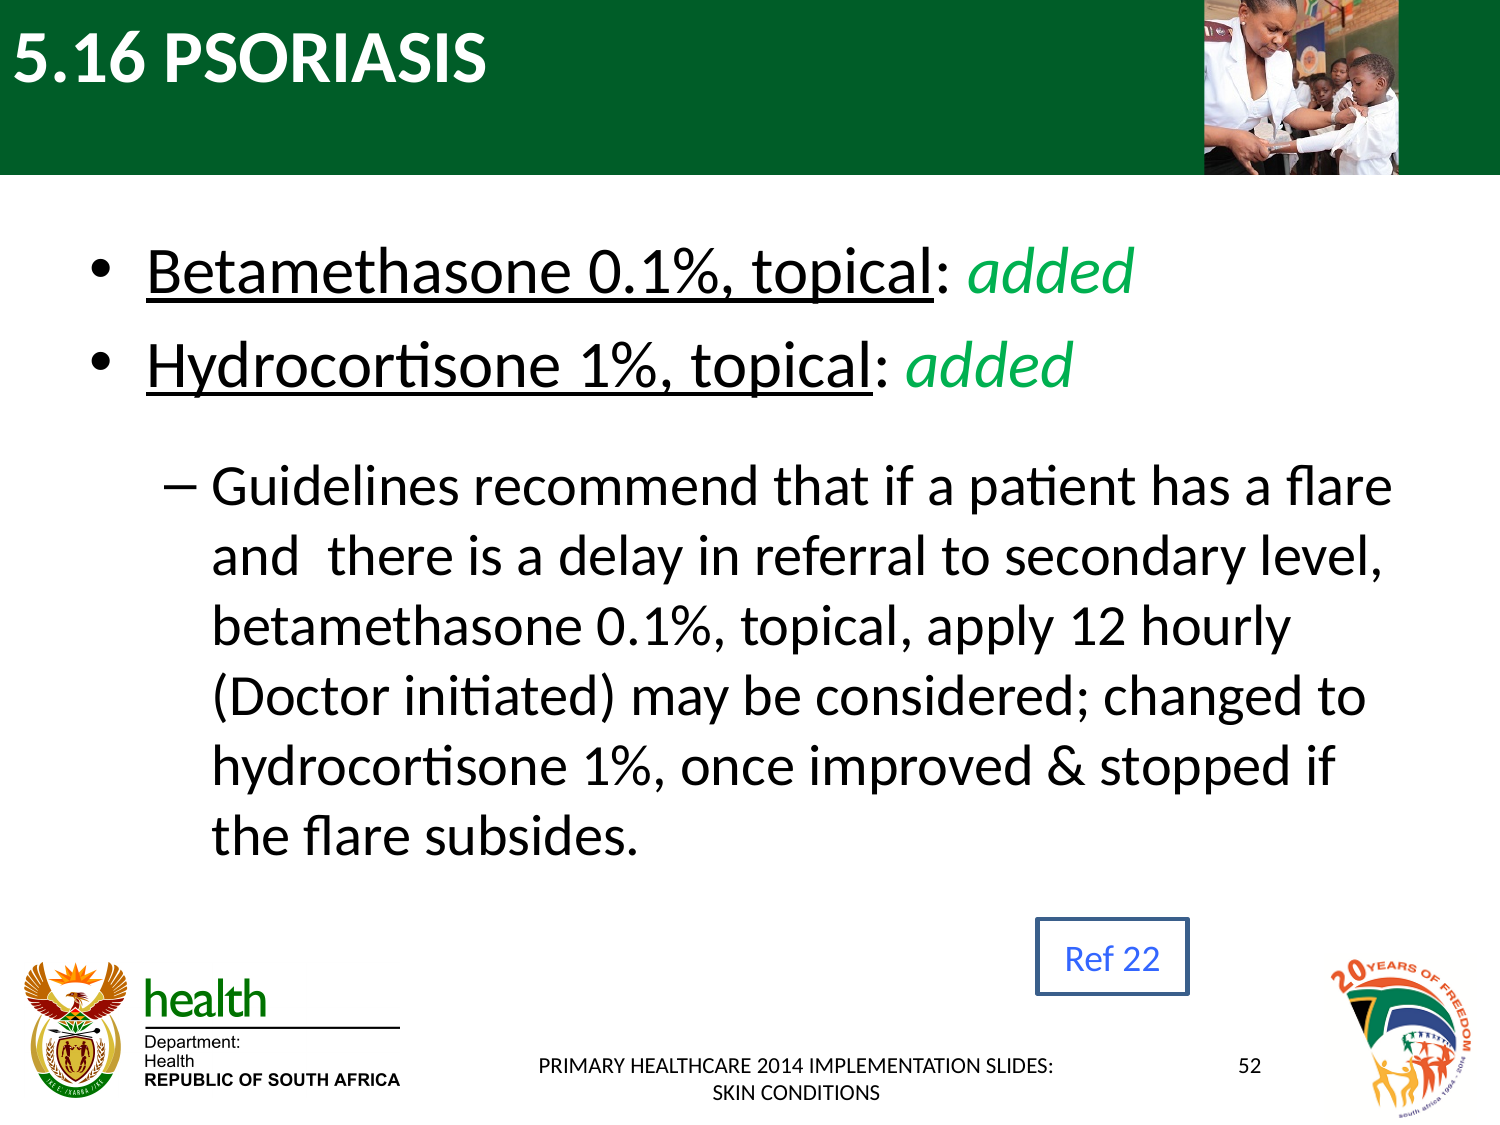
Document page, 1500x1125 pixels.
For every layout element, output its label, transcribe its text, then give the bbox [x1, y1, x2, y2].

picture [24, 962, 400, 1098]
list Betamethasone 0.1%, topical: added Hydrocortisone 1%, topical: added Guidelines recommend that if a patient has a flare and there is a delay in referral to secondary level, betamethasone 0.1%, topical, apply 12 hourly (Doctor initiated) may be considered; changed to hydrocortisone 1%, once improved & stopped if the flare subsides. [75, 219, 1425, 1005]
footer PRIMARY HEALTHCARE 2014 IMPLEMENTATION SLIDES: SKIN CONDITIONS [512, 1042, 1074, 1103]
slide_number 52 [1074, 1042, 1425, 1103]
title 5.16 PSORIASIS [0, 0, 1348, 188]
text_box Ref 22 [1035, 917, 1190, 996]
picture [1324, 953, 1477, 1125]
picture [1348, 0, 1399, 175]
